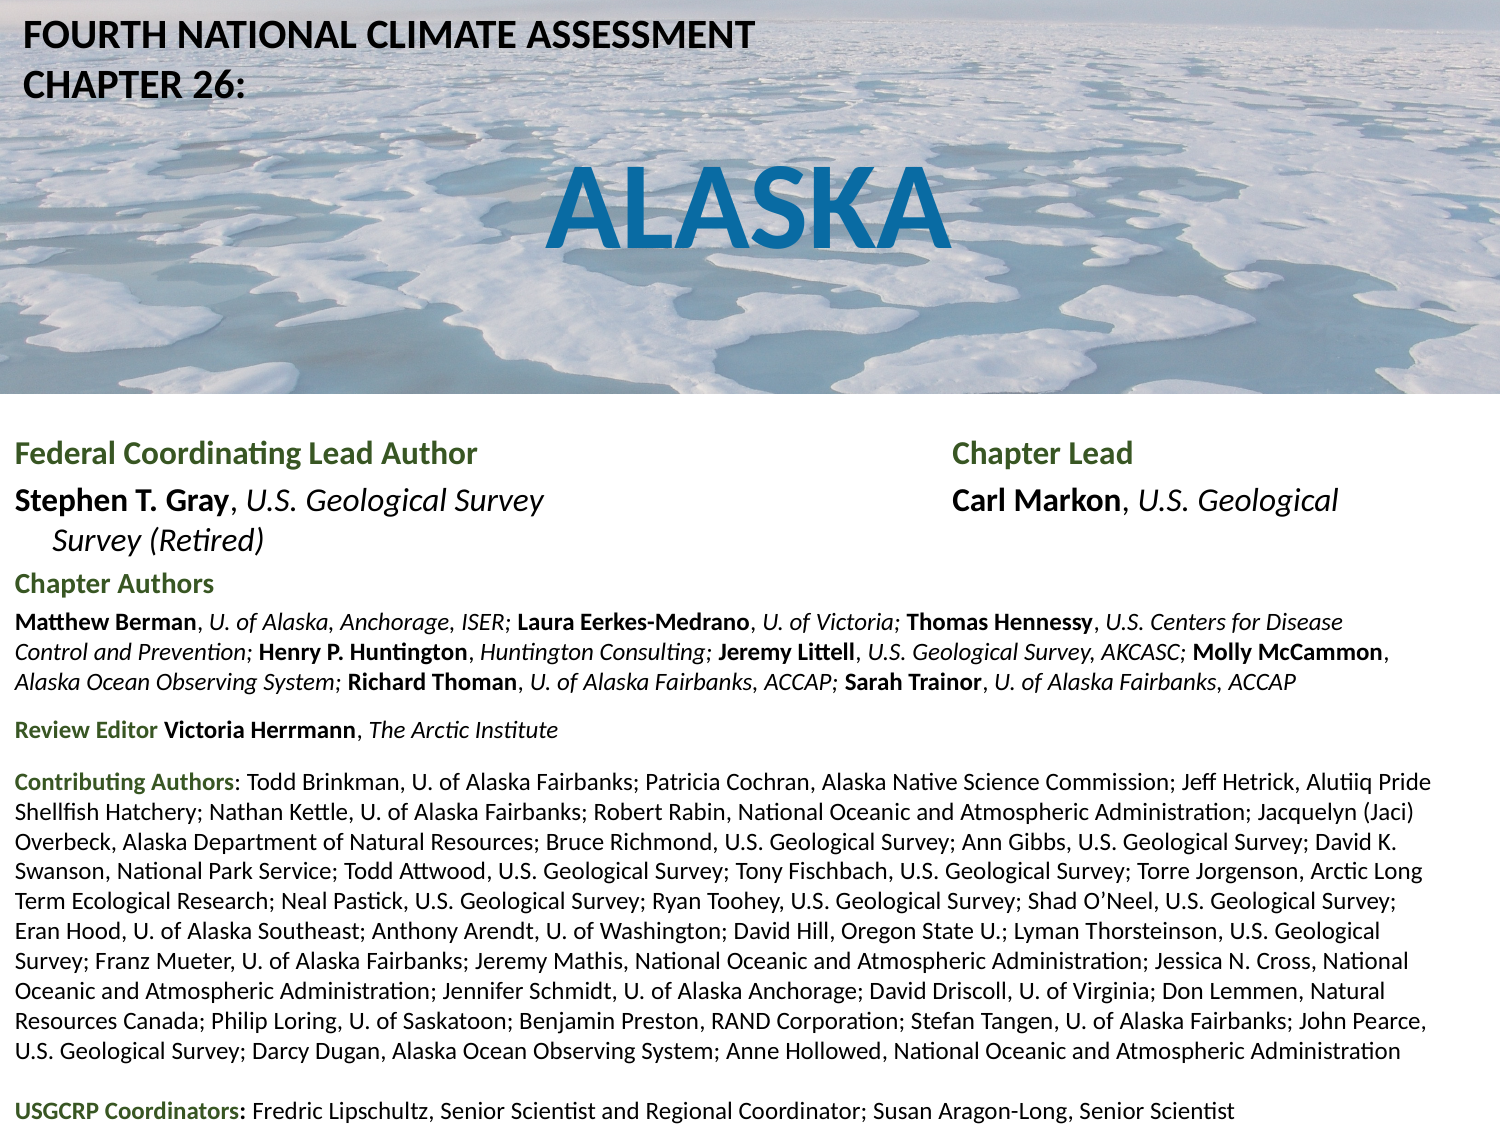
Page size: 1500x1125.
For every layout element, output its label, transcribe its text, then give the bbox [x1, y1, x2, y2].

text_box Federal Coordinating Lead Author Chapter Lead Stephen T. Gray, U.S. Geological Survey Carl Markon, U.S. Geological Survey (Retired) Chapter Authors Matthew Berman, U. of Alaska, Anchorage, ISER; Laura Eerkes-Medrano, U. of Victoria; Thomas Hennessy, U.S. Centers for Disease Control and Prevention; Henry P. Huntington, Huntington Consulting; Jeremy Littell, U.S. Geological Survey, AKCASC; Molly McCammon, Alaska Ocean Observing System; Richard Thoman, U. of Alaska Fairbanks, ACCAP; Sarah Trainor, U. of Alaska Fairbanks, ACCAP Review Editor Victoria Herrmann, The Arctic Institute [0, 424, 1409, 752]
text_box Contributing Authors: Todd Brinkman, U. of Alaska Fairbanks; Patricia Cochran, Alaska Native Science Commission; Jeff Hetrick, Alutiiq Pride Shellfish Hatchery; Nathan Kettle, U. of Alaska Fairbanks; Robert Rabin, National Oceanic and Atmospheric Administration; Jacquelyn (Jaci) Overbeck, Alaska Department of Natural Resources; Bruce Richmond, U.S. Geological Survey; Ann Gibbs, U.S. Geological Survey; David K. Swanson, National Park Service; Todd Attwood, U.S. Geological Survey; Tony Fischbach, U.S. Geological Survey; Torre Jorgenson, Arctic Long Term Ecological Research; Neal Pastick, U.S. Geological Survey; Ryan Toohey, U.S. Geological Survey; Shad O’Neel, U.S. Geological Survey; Eran Hood, U. of Alaska Southeast; Anthony Arendt, U. of Washington; David Hill, Oregon State U.; Lyman Thorsteinson, U.S. Geological Survey; Franz Mueter, U. of Alaska Fairbanks; Jeremy Mathis, National Oceanic and Atmospheric Administration; Jessica N. Cross, National Oceanic and Atmospheric Administration; Jennifer Schmidt, U. of Alaska Anchorage; David Driscoll, U. of Virginia; Don Lemmen, Natural Resources Canada; Philip Loring, U. of Saskatoon; Benjamin Preston, RAND Corporation; Stefan Tangen, U. of Alaska Fairbanks; John Pearce, U.S. Geological Survey; Darcy Dugan, Alaska Ocean Observing System; Anne Hollowed, National Oceanic and Atmospheric Administration USGCRP Coordinators: Fredric Lipschultz, Senior Scientist and Regional Coordinator; Susan Aragon-Long, Senior Scientist [0, 757, 1464, 1125]
picture [0, 0, 1500, 394]
